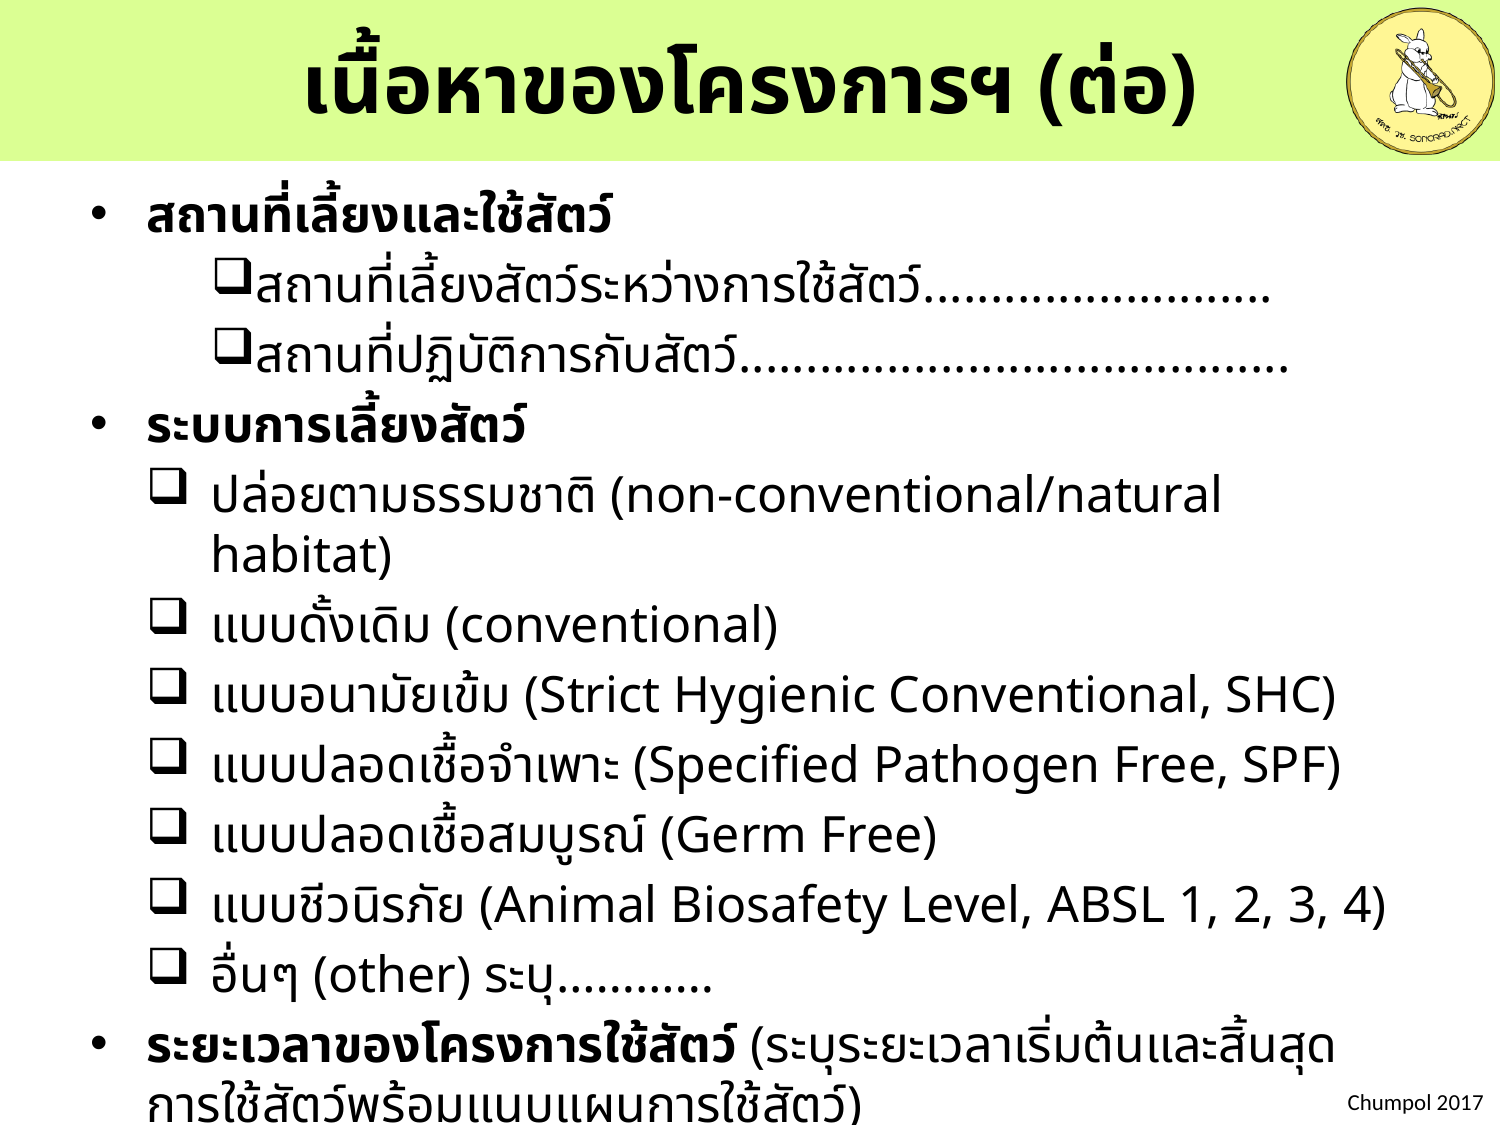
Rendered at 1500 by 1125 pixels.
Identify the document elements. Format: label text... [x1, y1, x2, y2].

list สถานที่เลี้ยงและใช้สัตว์ สถานที่เลี้ยงสัตว์ระหว่างการใช้สัตว์.......................... สถานที่ปฏิบัติการกับสัตว์......................................... ระบบการเลี้ยงสัตว์ ปล่อยตามธรรมชาติ (non-conventional/natural habitat) แบบดั้งเดิม (conventional) แบบอนามัยเข้ม (Strict Hygienic Conventional, SHC) แบบปลอดเชื้อจำเพาะ (Specified Pathogen Free, SPF) แบบปลอดเชื้อสมบูรณ์ (Germ Free) แบบชีวนิรภัย (Animal Biosafety Level, ABSL 1, 2, 3, 4) อื่นๆ (other) ระบุ………… ระยะเวลาของโครงการใช้สัตว์ (ระบุระยะเวลาเริ่มต้นและสิ้นสุดการใช้สัตว์พร้อมแนบแผนการใช้สัตว์) [75, 174, 1425, 1088]
picture [1346, 6, 1495, 156]
text_box เนื้อหาของโครงการฯ (ต่อ) [0, 0, 1500, 163]
text_box Chumpol 2017 [1266, 1080, 1500, 1125]
